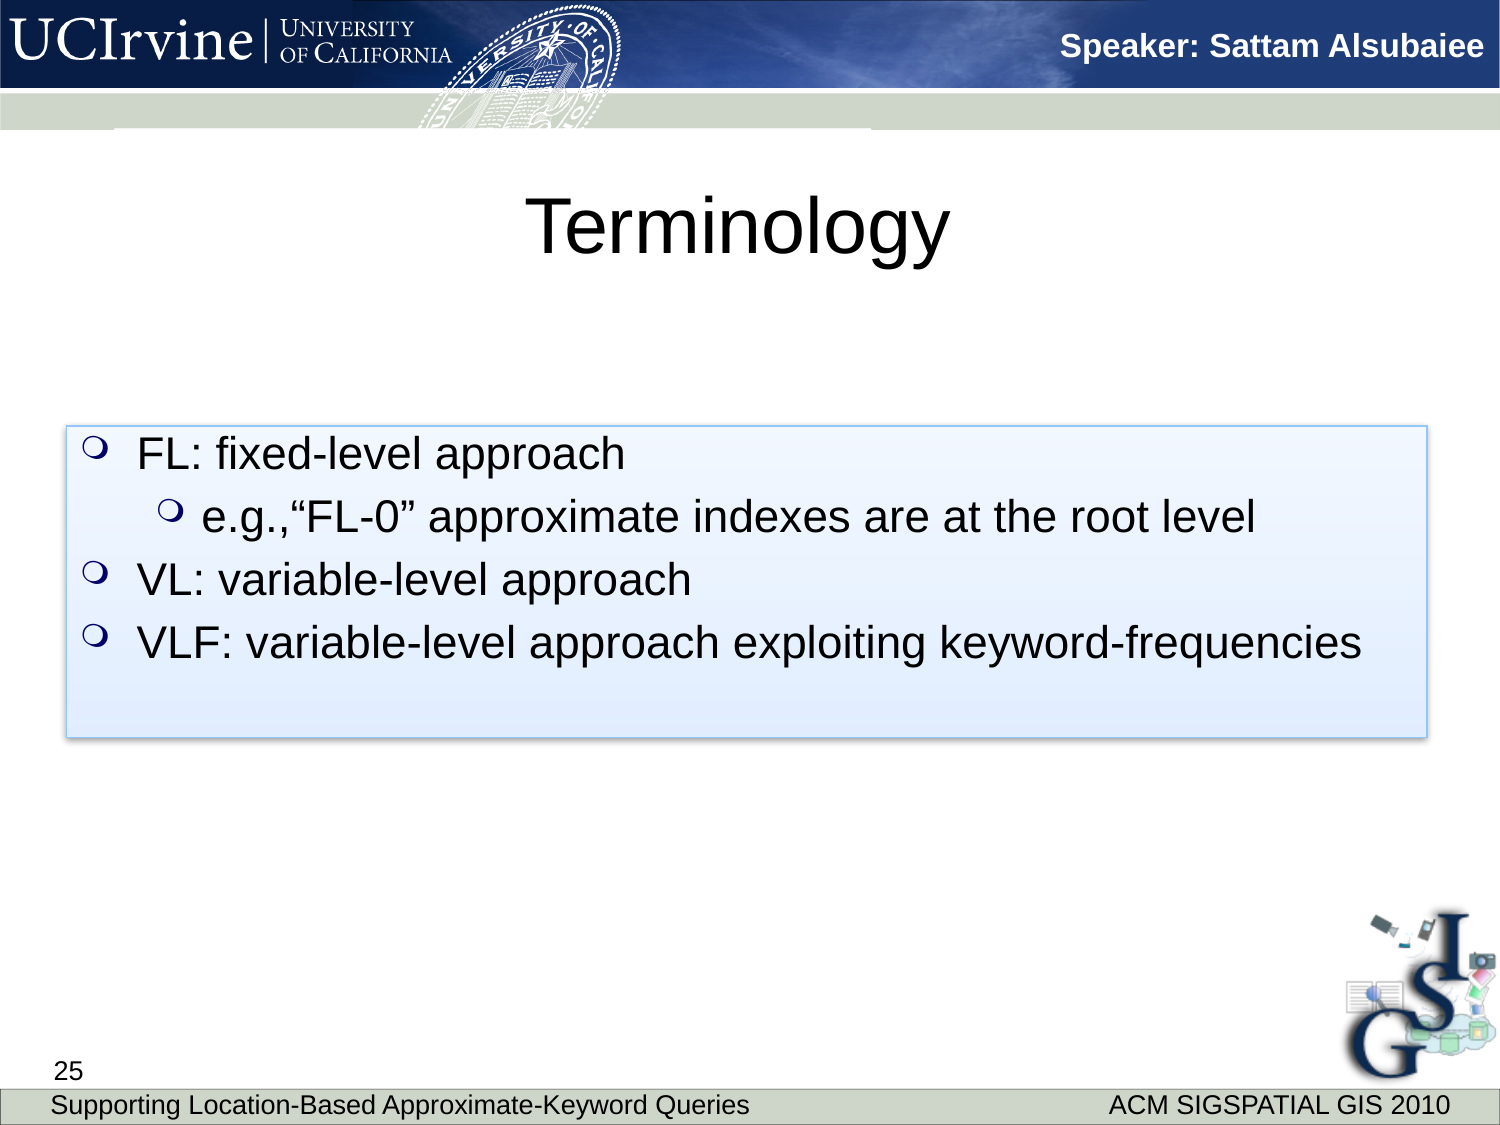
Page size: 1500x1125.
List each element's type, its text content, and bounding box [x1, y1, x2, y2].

footer Supporting Location-Based Approximate-Keyword Queries ACM SIGSPATIAL GIS 2010 [97, 1080, 1500, 1125]
title Terminology [29, 135, 1446, 324]
list FL: fixed-level approach e.g.,“FL-0” approximate indexes are at the root level VL: variable-level approach VLF: variable-level approach exploiting keyword-frequencies [66, 425, 1428, 738]
picture [0, 0, 1500, 1080]
slide_number 25 [0, 1046, 97, 1125]
